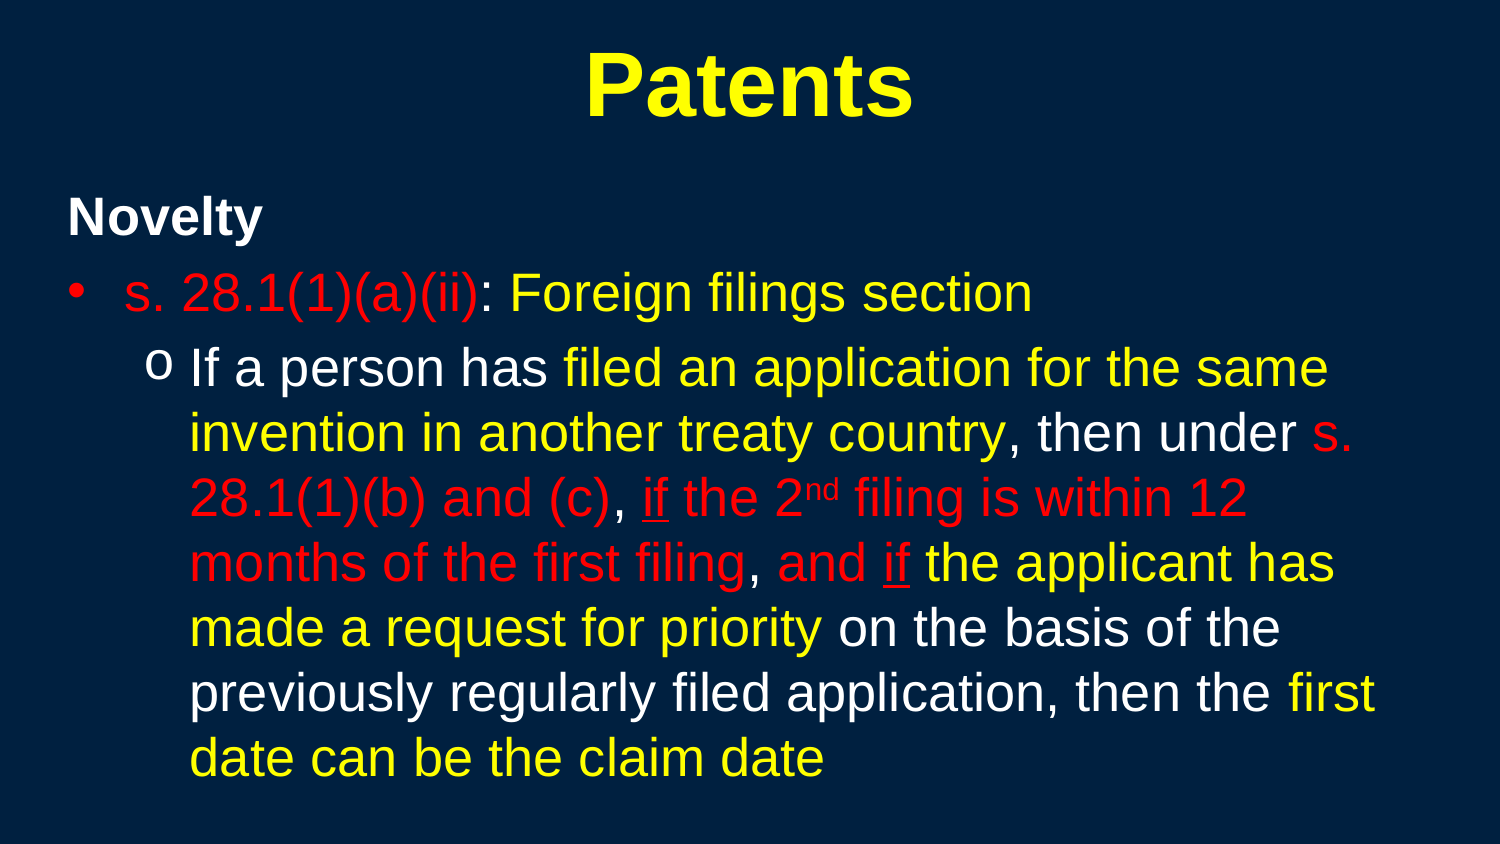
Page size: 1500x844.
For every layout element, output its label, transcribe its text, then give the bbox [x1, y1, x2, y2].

list Novelty s. 28.1(1)(a)(ii): Foreign filings section If a person has filed an application for the same invention in another treaty country, then under s. 28.1(1)(b) and (c), if the 2nd filing is within 12 months of the first filing, and if the applicant has made a request for priority on the basis of the previously regularly filed application, then the first date can be the claim date [53, 173, 1447, 800]
title Patents [243, 16, 1257, 158]
